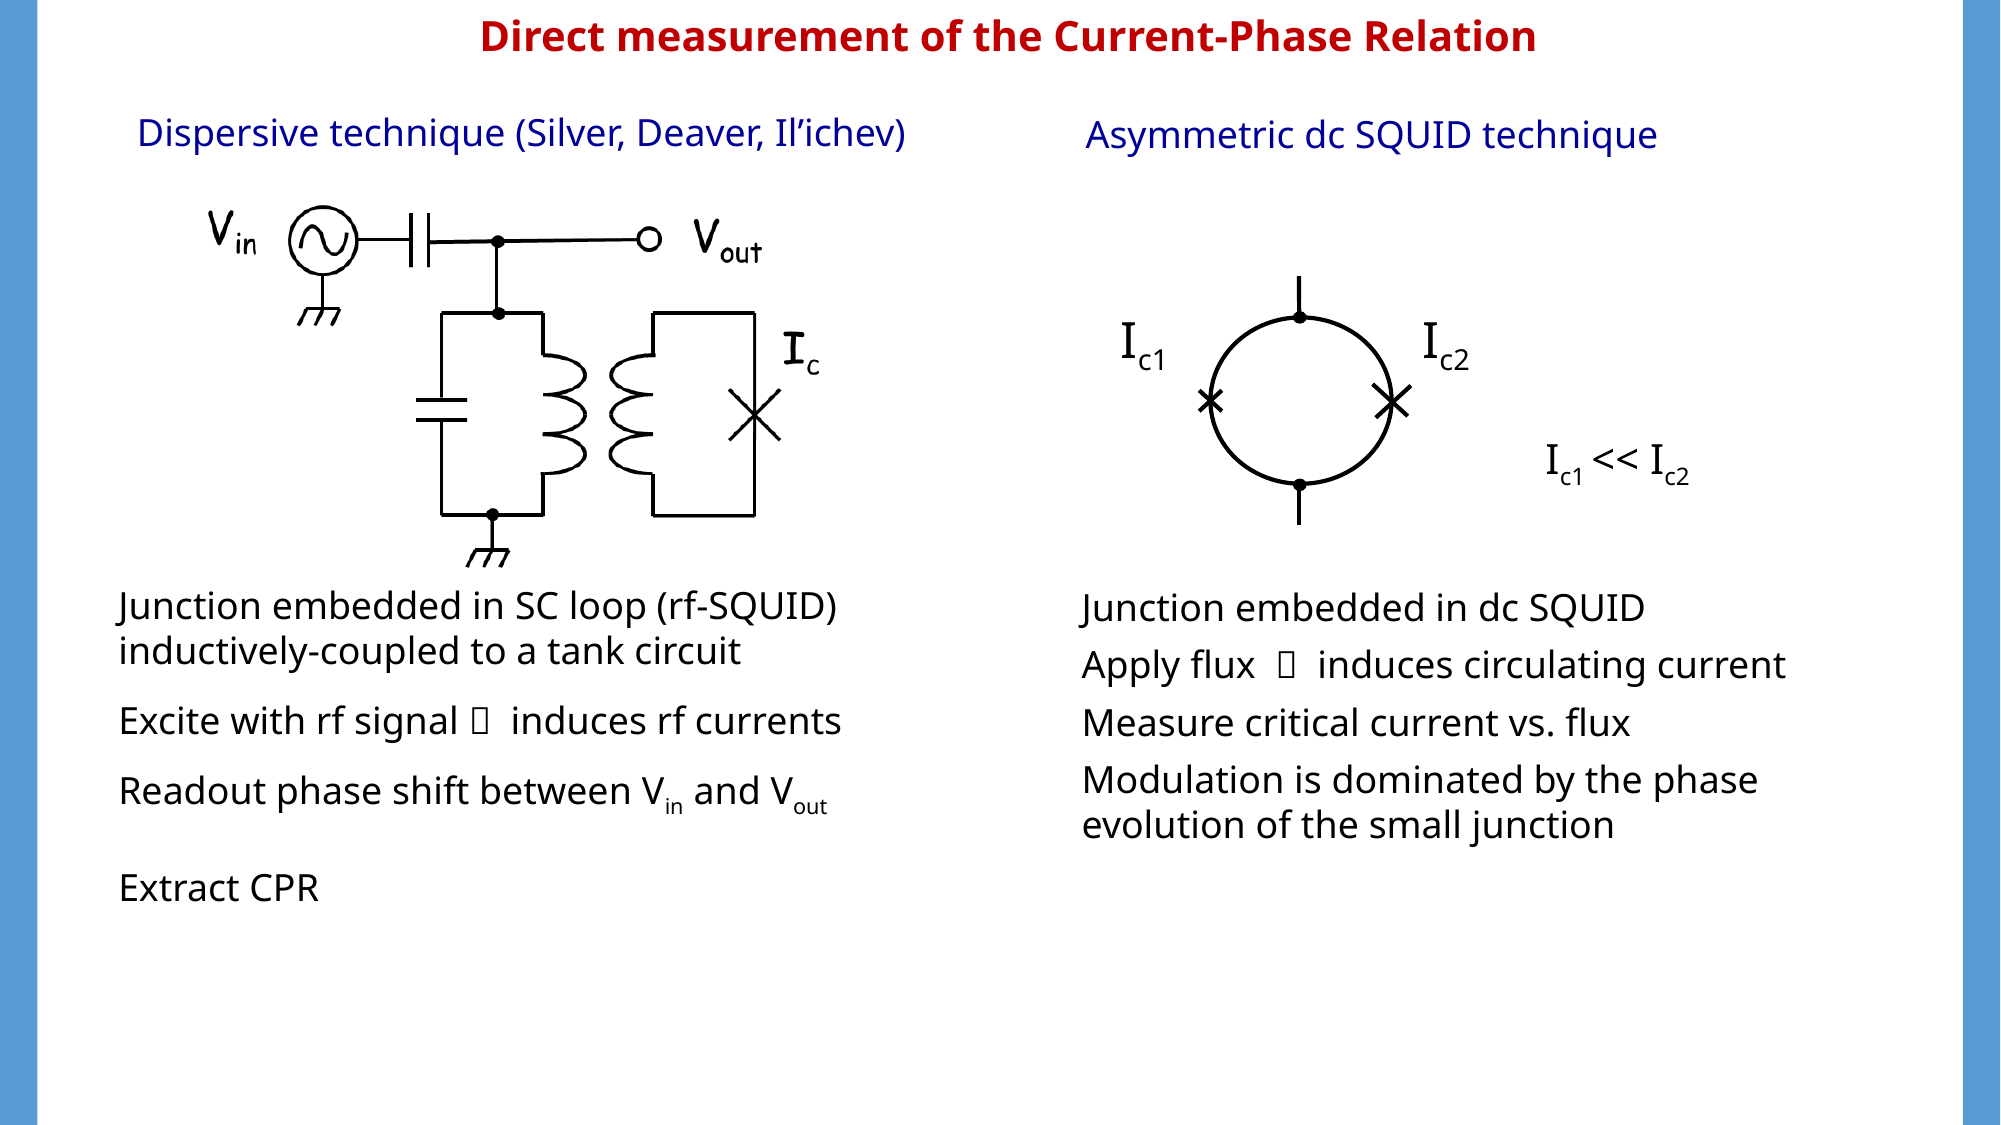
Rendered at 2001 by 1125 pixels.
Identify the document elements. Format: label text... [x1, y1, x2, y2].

text_box Junction embedded in SC loop (rf-SQUID) inductively-coupled to a tank circuit Excite with rf signal  induces rf currents Readout phase shift between Vin and Vout Extract CPR [103, 574, 901, 916]
text_box Junction embedded in dc SQUID Apply flux  induces circulating current Measure critical current vs. flux Modulation is dominated by the phase evolution of the small junction [1066, 576, 1864, 912]
text_box Ic1 << Ic2 [1530, 425, 1712, 548]
text_box Direct measurement of the Current-Phase Relation [327, 2, 1690, 67]
text_box Ic1 [1106, 301, 1184, 384]
picture [178, 188, 838, 568]
text_box Asymmetric dc SQUID technique [1070, 104, 1675, 164]
text_box Dispersive technique (Silver, Deaver, Il’ichev) [122, 101, 922, 162]
text_box Ic2 [1411, 301, 1485, 384]
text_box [1199, 275, 1411, 526]
